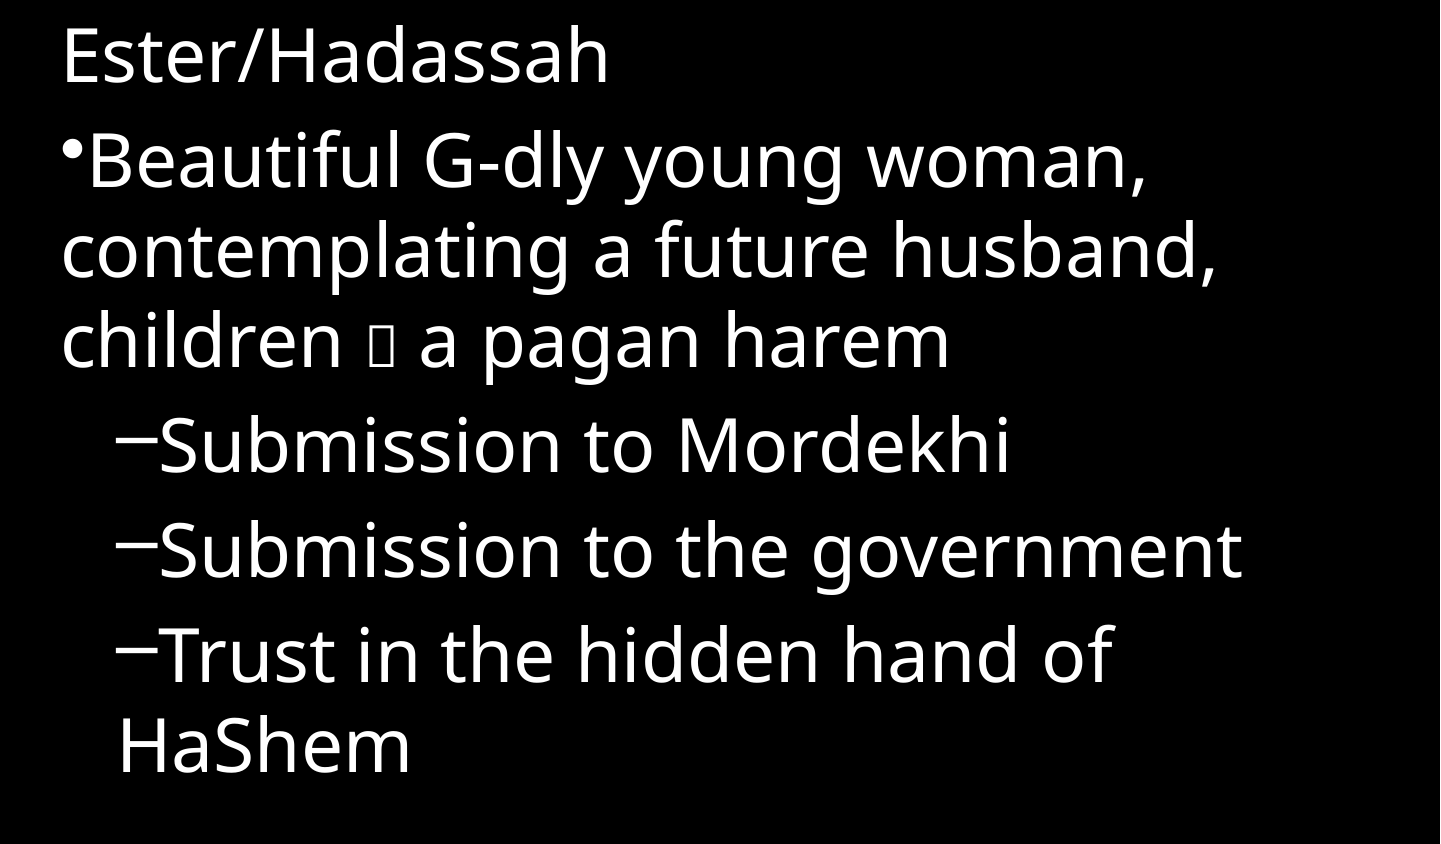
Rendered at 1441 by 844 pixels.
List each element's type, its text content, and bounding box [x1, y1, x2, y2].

subtitle Ester/Hadassah Beautiful G-dly young woman, contemplating a future husband, children  a pagan harem Submission to Mordekhi Submission to the government Trust in the hidden hand of HaShem [45, 0, 1383, 844]
